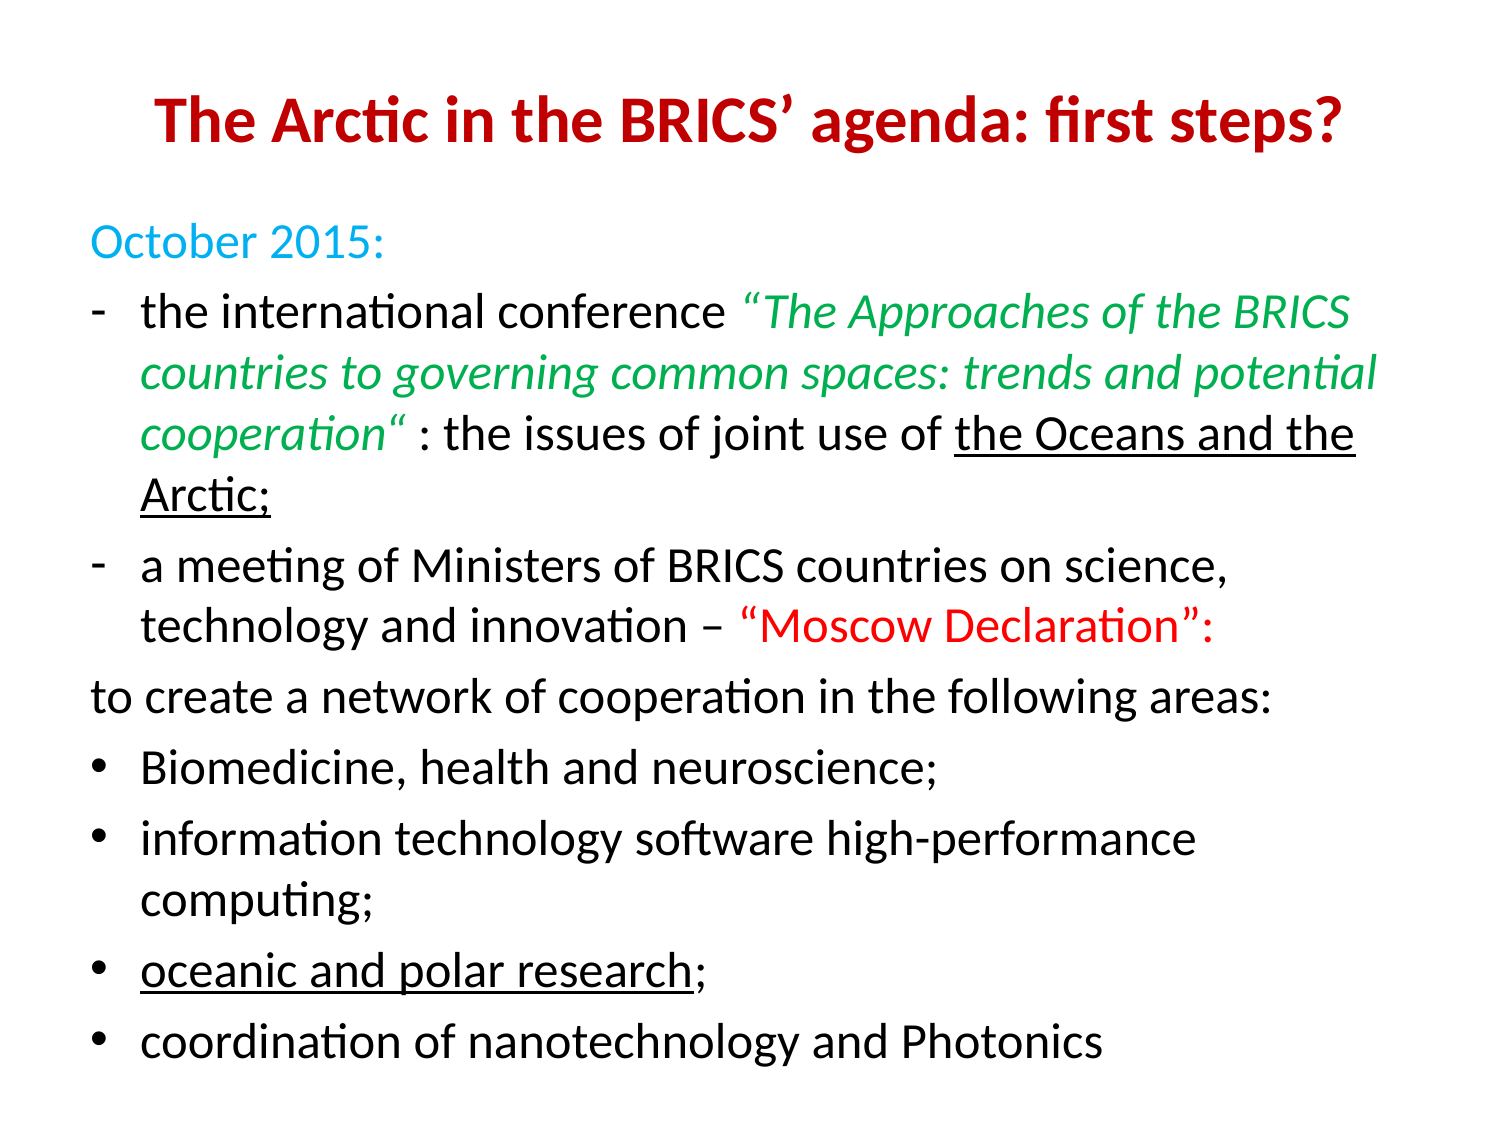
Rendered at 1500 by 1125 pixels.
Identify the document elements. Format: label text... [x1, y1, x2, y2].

title The Arctic in the BRICS’ agenda: first steps? [75, 45, 1425, 188]
list October 2015: the international conference “The Approaches of the BRICS countries to governing common spaces: trends and potential cooperation“ : the issues of joint use of the Oceans and the Arctic; a meeting of Ministers of BRICS countries on science, technology and innovation – “Moscow Declaration”: to create a network of cooperation in the following areas: Biomedicine, health and neuroscience; information technology software high-performance computing; oceanic and polar research; coordination of nanotechnology and Photonics [75, 200, 1425, 1088]
